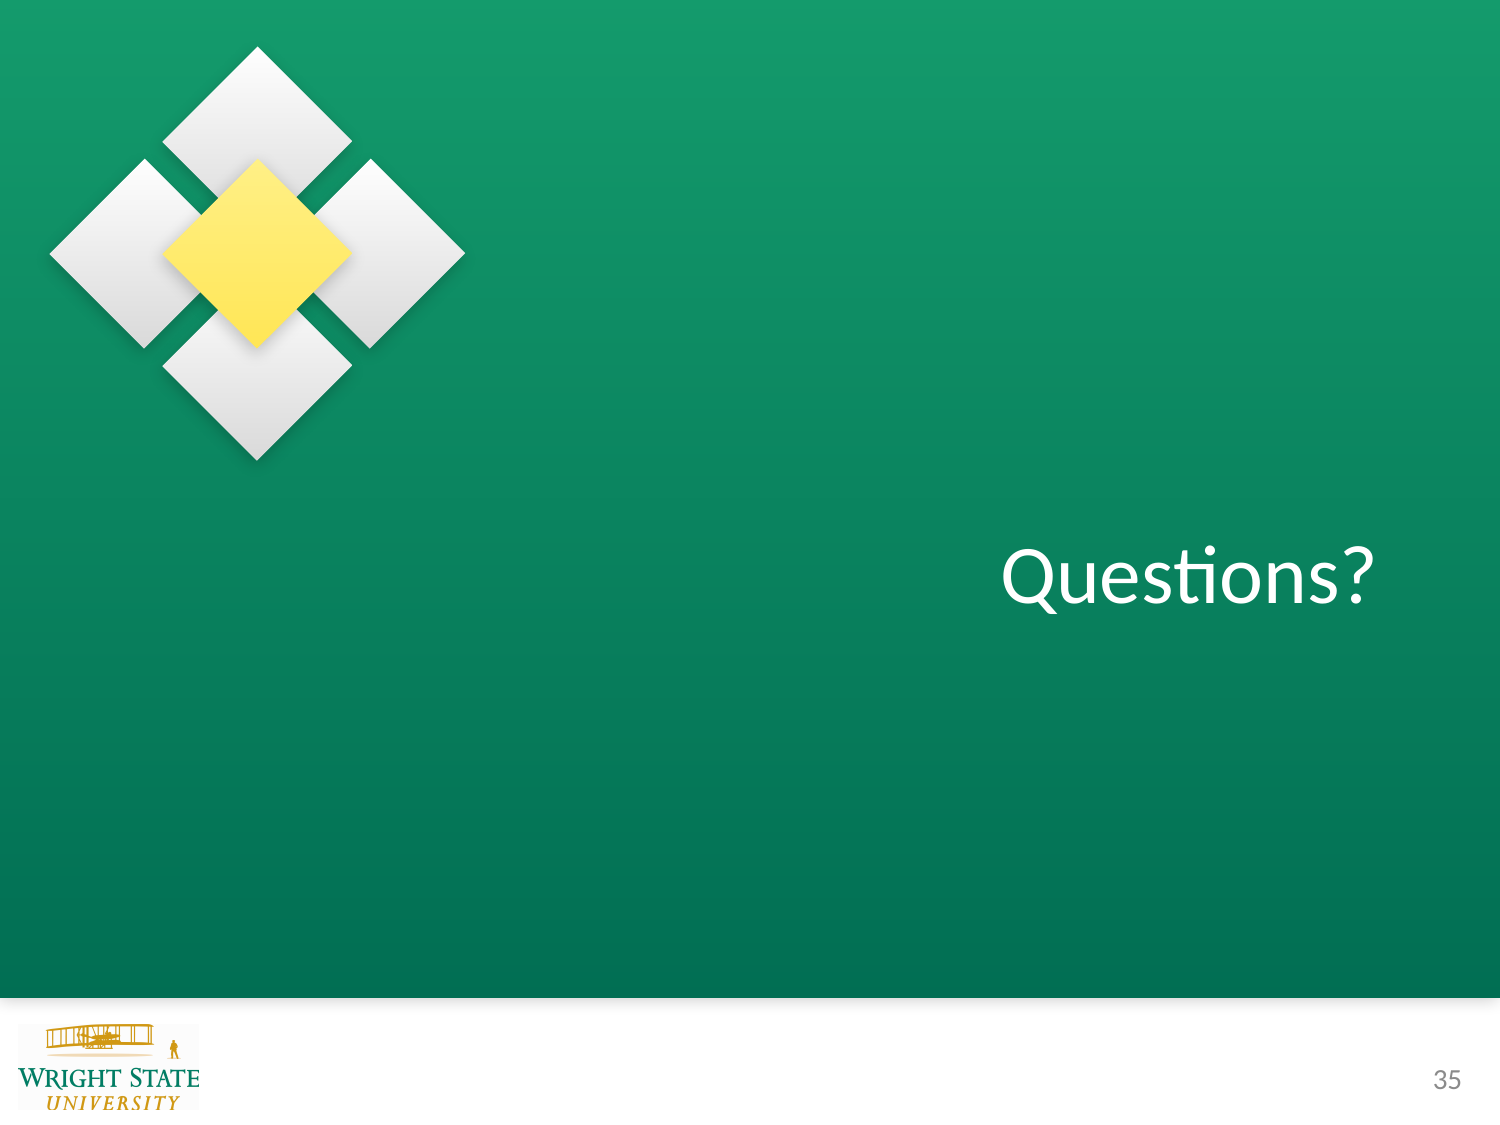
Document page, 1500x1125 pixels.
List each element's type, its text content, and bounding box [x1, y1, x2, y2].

title Questions? [118, 512, 1394, 736]
slide_number 35 [1383, 1048, 1478, 1108]
